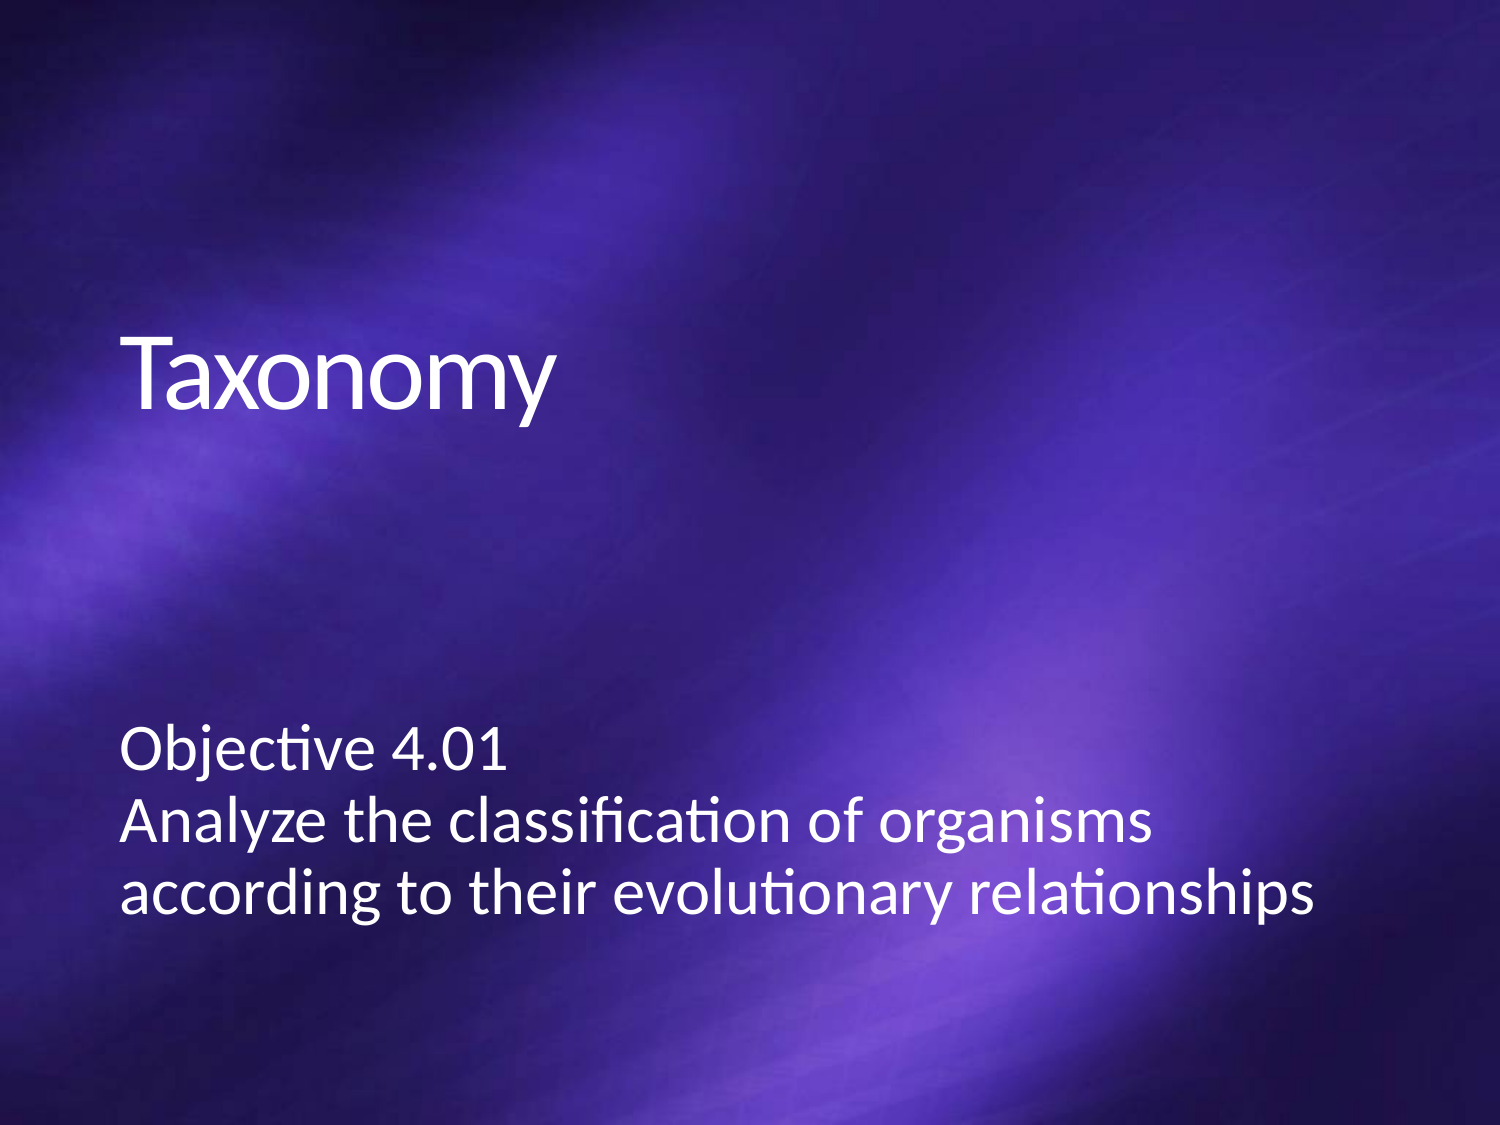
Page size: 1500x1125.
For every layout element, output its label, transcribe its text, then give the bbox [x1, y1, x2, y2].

subtitle Objective 4.01 Analyze the classification of organisms according to their evolutionary relationships [119, 712, 1380, 938]
title Taxonomy [119, 312, 1380, 563]
picture [0, 0, 1500, 1125]
